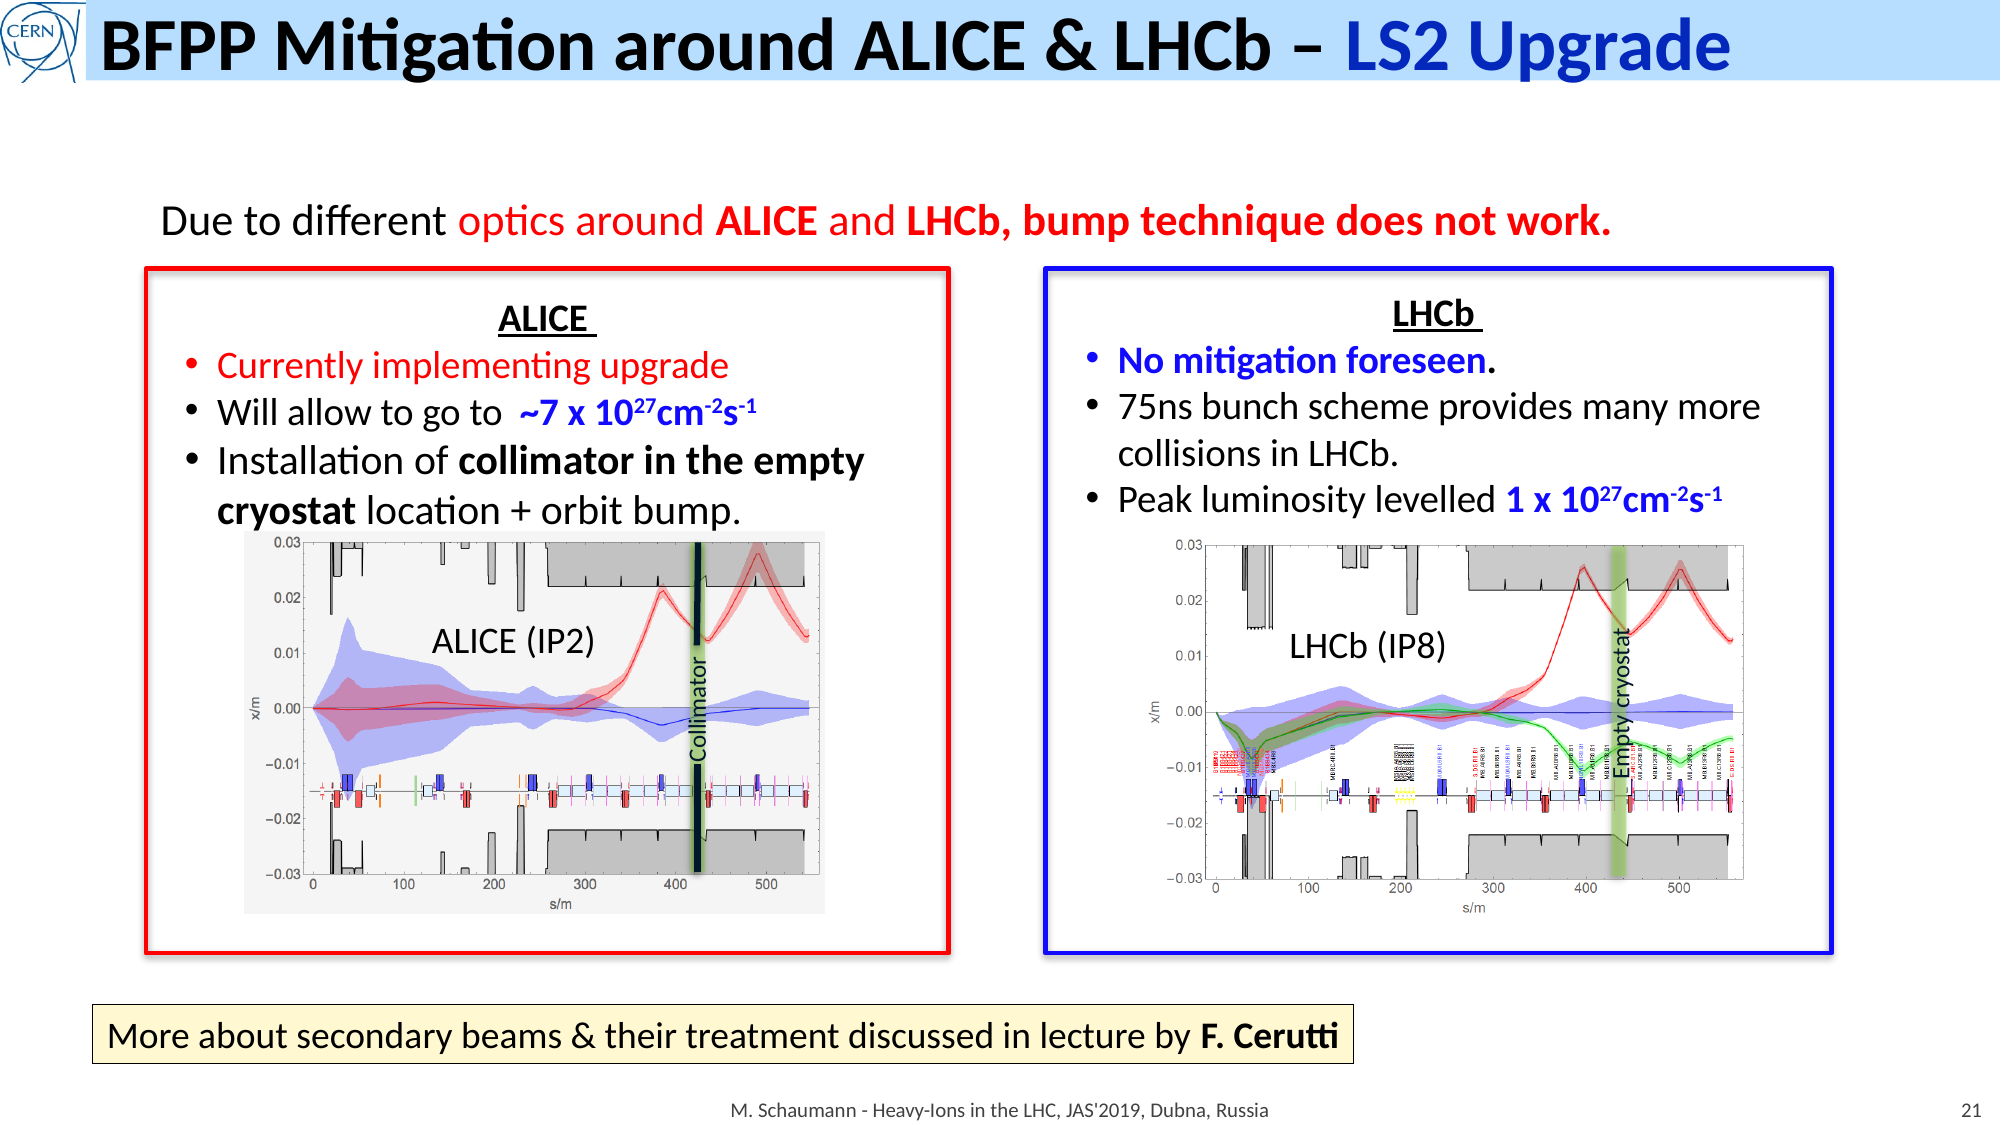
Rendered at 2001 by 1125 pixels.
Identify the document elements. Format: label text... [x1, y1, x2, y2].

text_box More about secondary beams & their treatment discussed in lecture by F. Cerutti [92, 1004, 1354, 1064]
text_box Due to different optics around ALICE and LHCb, bump technique does not work. [145, 184, 1921, 253]
text_box [145, 541, 950, 954]
picture [1146, 537, 1744, 917]
title BFPP Mitigation around ALICE & LHCb – LS2 Upgrade [85, 0, 2000, 81]
text_box [1044, 268, 1833, 954]
footer M. Schaumann - Heavy-Ions in the LHC, JAS'2019, Dubna, Russia [425, 1089, 1575, 1122]
text_box ALICE Currently implementing upgrade Will allow to go to ~7 x 1027cm-2s-1 Installation of collimator in the empty cryostat location + orbit bump. [139, 285, 955, 541]
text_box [243, 531, 825, 914]
picture [0, 2, 86, 83]
text_box [145, 268, 950, 285]
slide_number 21 [1832, 1089, 1997, 1121]
